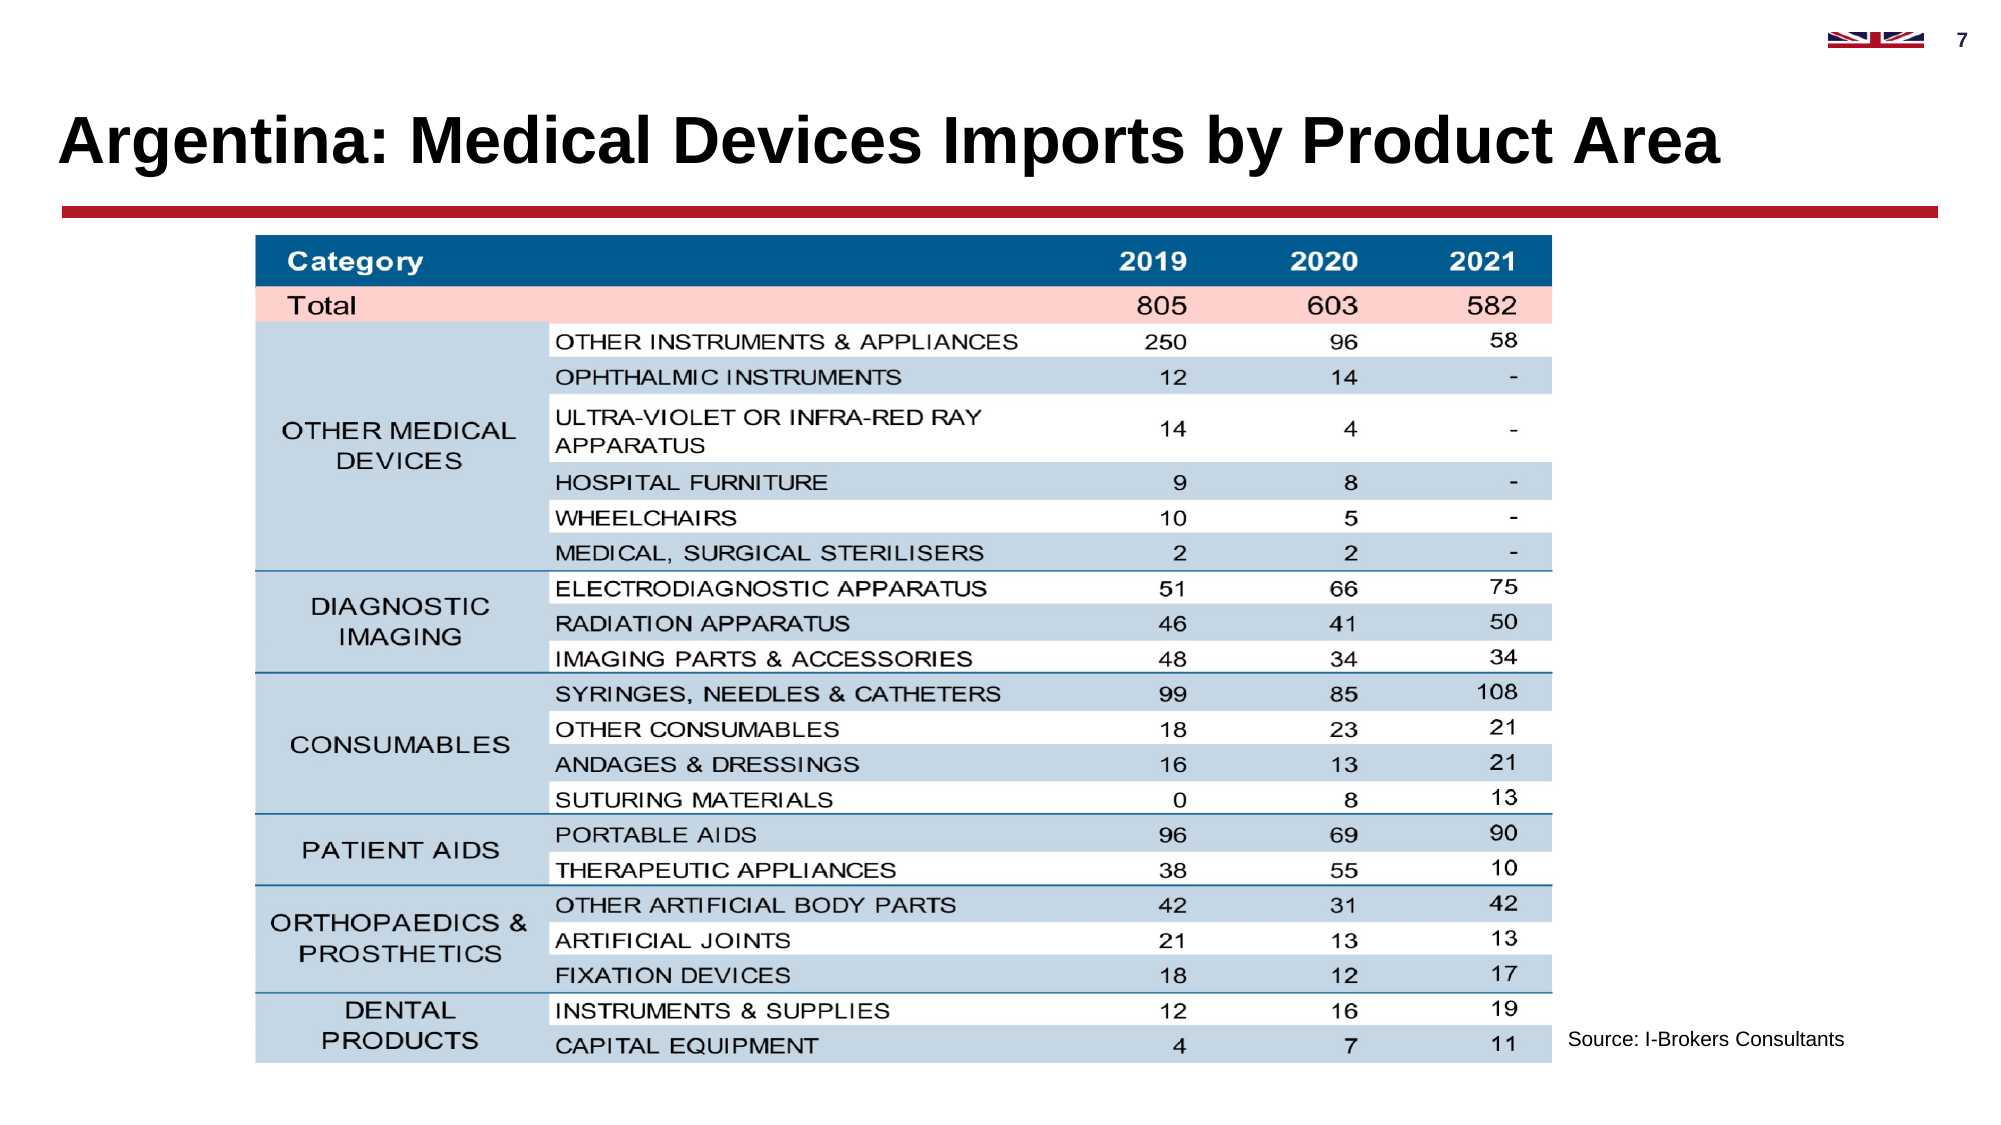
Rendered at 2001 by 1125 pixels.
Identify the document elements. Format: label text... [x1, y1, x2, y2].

picture [1828, 32, 1924, 48]
table_header Source: I-Brokers Consultants [1554, 1021, 1979, 1060]
picture [255, 234, 1553, 1063]
title Argentina: Medical Devices Imports by Product Area [42, 98, 1939, 200]
